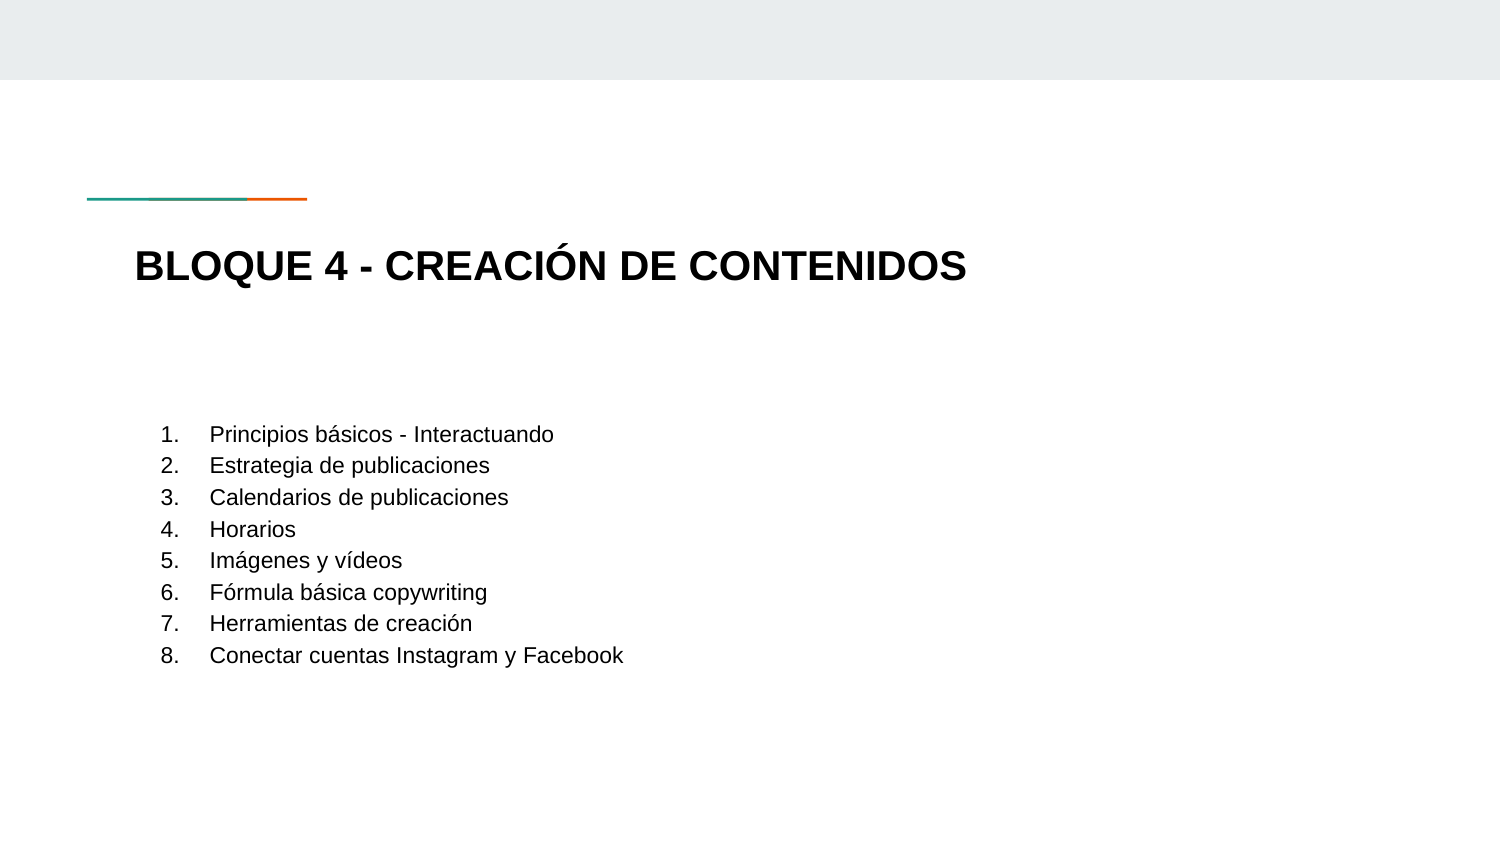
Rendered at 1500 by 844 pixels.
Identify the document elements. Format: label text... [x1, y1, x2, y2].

list Principios básicos - Interactuando Estrategia de publicaciones Calendarios de publicaciones Horarios Imágenes y vídeos Fórmula básica copywriting Herramientas de creación Conectar cuentas Instagram y Facebook [119, 341, 1381, 712]
title BLOQUE 4 - CREACIÓN DE CONTENIDOS [119, 216, 1381, 305]
